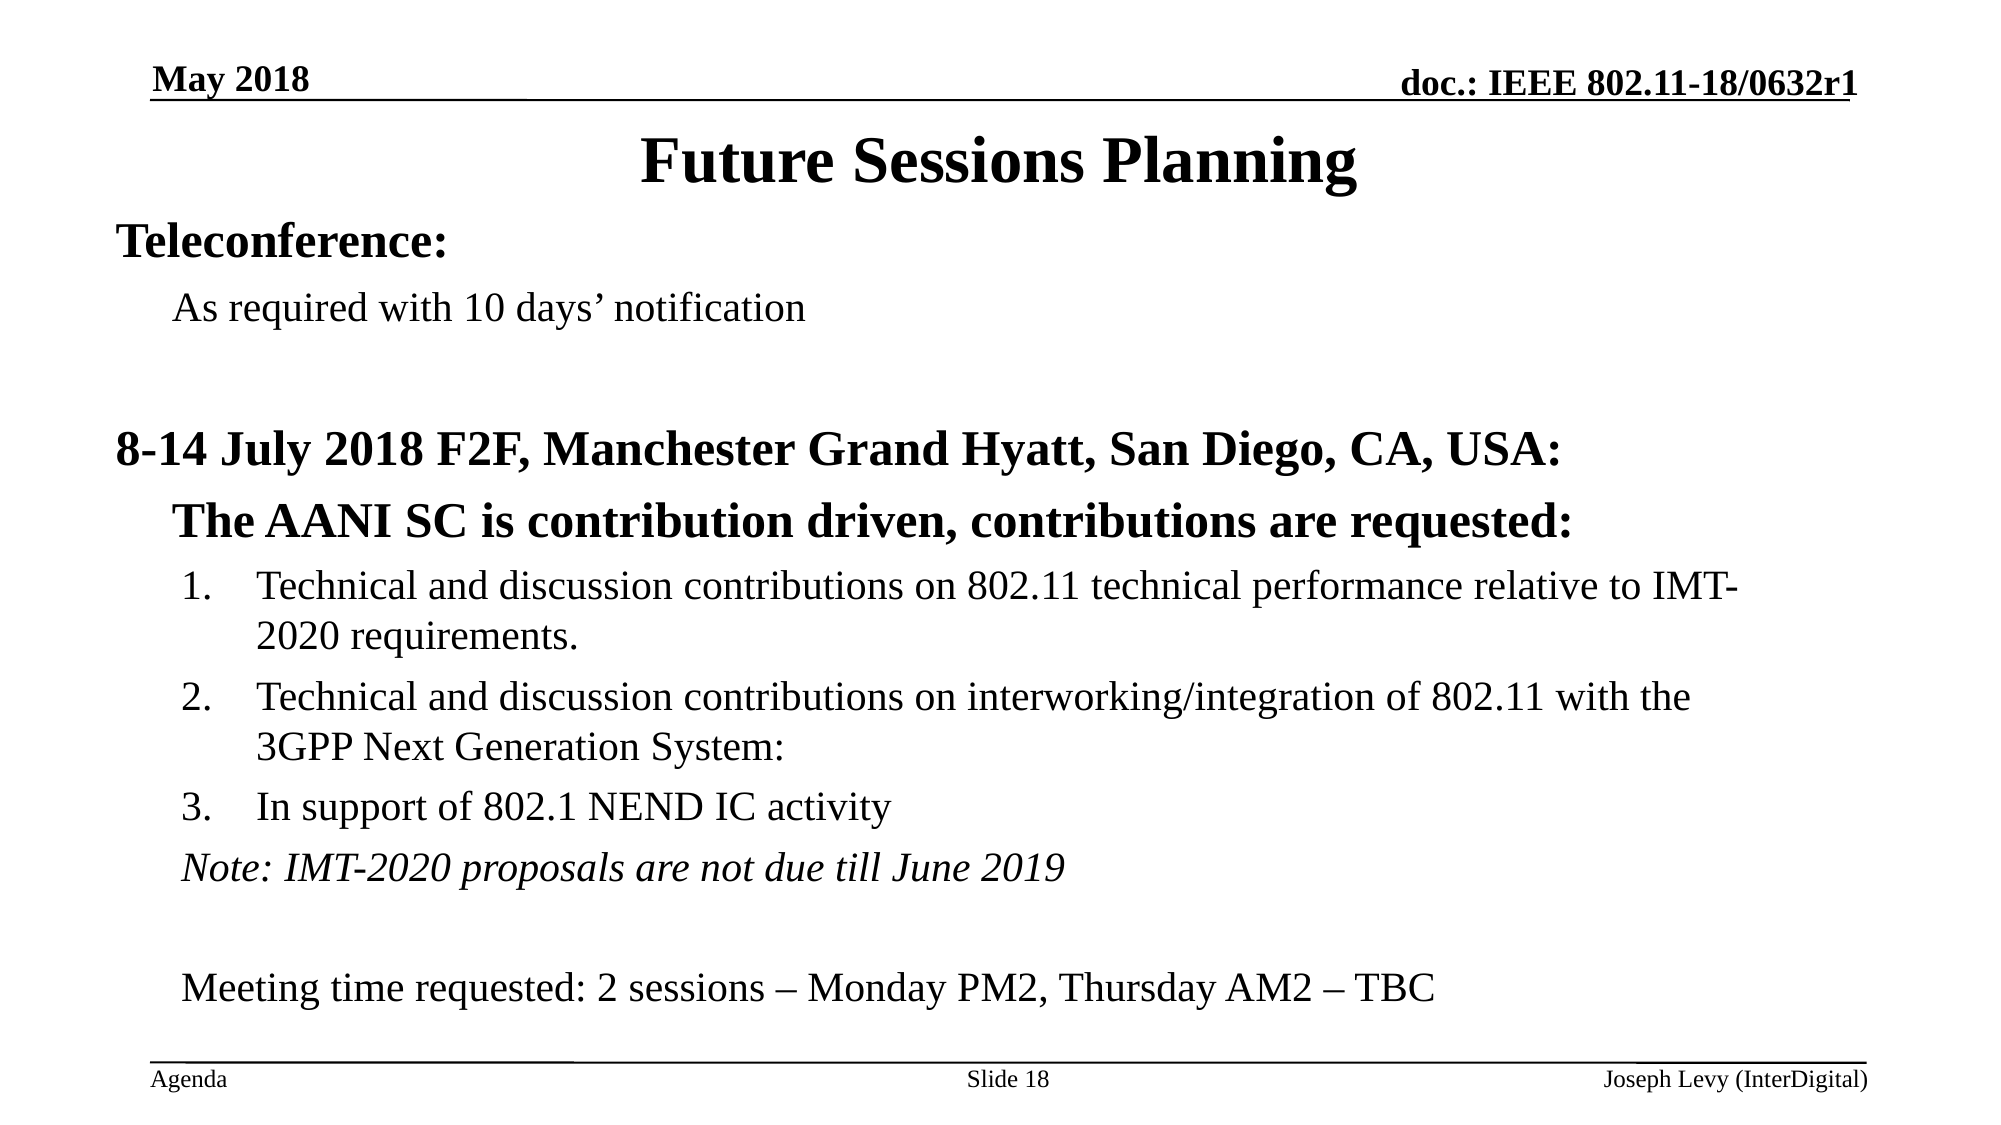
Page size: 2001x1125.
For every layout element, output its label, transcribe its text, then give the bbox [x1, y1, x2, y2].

footer Joseph Levy (InterDigital) [1171, 1061, 1869, 1093]
slide_number Slide 18 [950, 1061, 1067, 1123]
list Teleconference: As required with 10 days’ notification 8-14 July 2018 F2F, Manchester Grand Hyatt, San Diego, CA, USA: The AANI SC is contribution driven, contributions are requested: Technical and discussion contributions on 802.11 technical performance relative to IMT-2020 requirements. Technical and discussion contributions on interworking/integration of 802.11 with the 3GPP Next Generation System: In support of 802.1 NEND IC activity Note: IMT-2020 proposals are not due till June 2019 Meeting time requested: 2 sessions – Monday PM2, Thursday AM2 – TBC [100, 199, 1801, 1063]
title Future Sessions Planning [149, 112, 1850, 201]
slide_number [152, 54, 563, 100]
